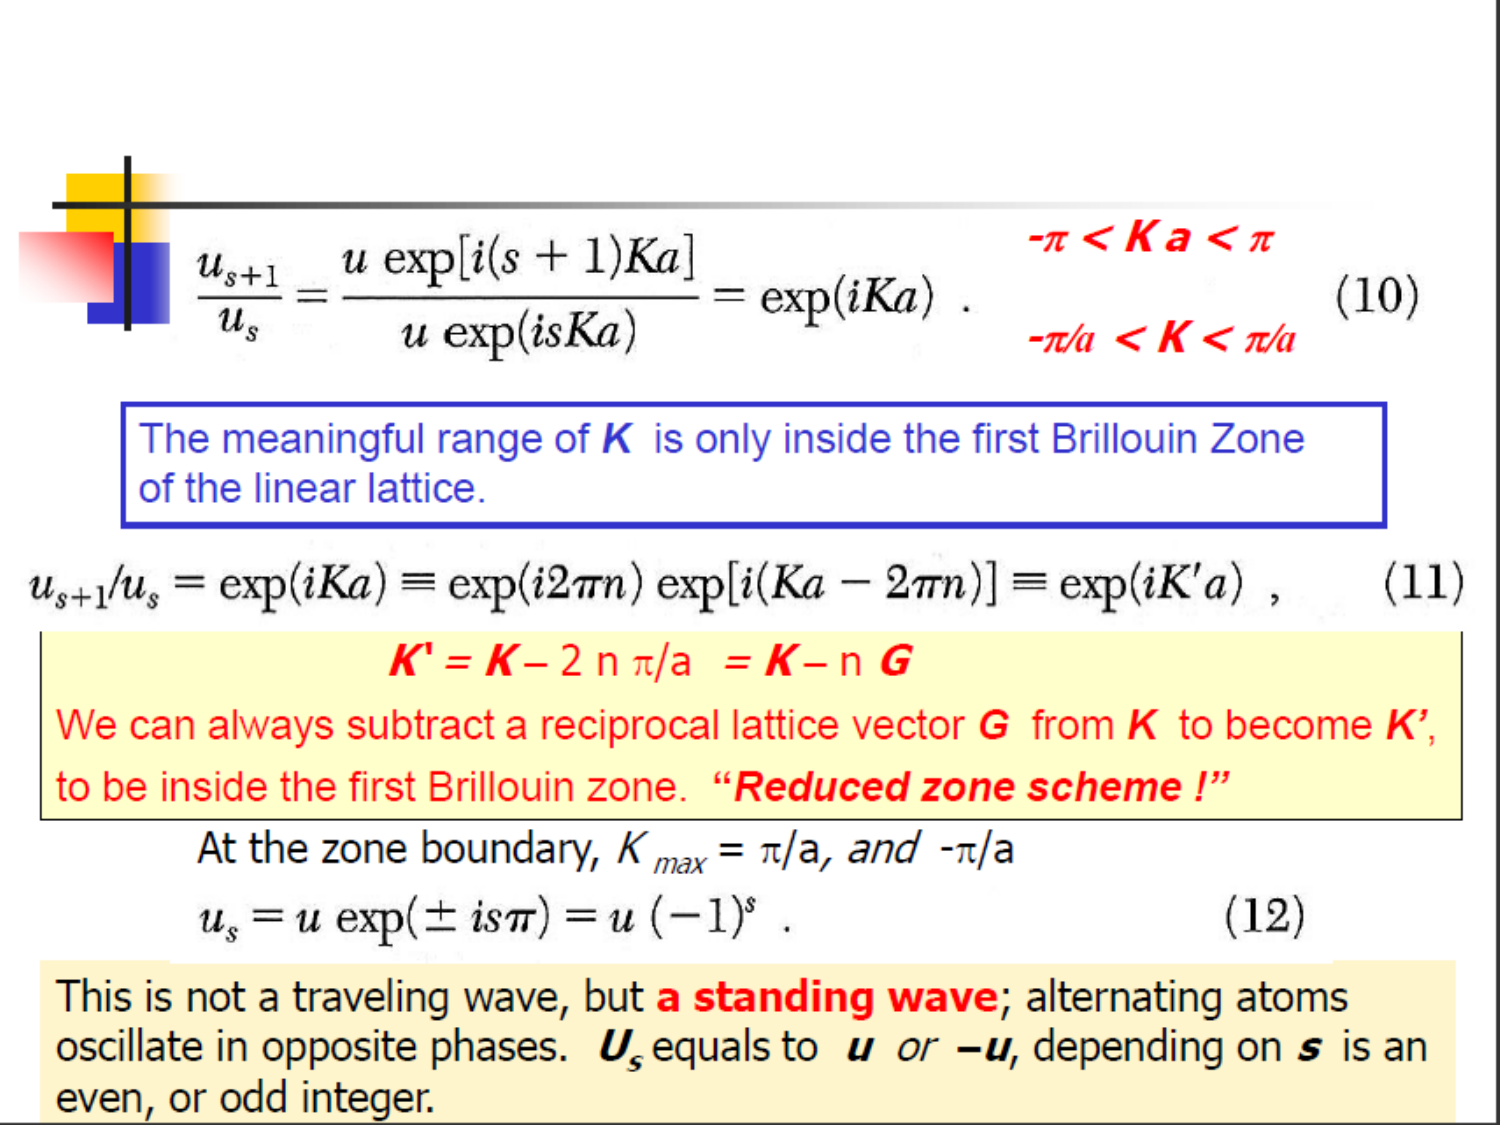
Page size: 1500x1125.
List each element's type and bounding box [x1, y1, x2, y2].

list [0, 0, 1500, 1125]
